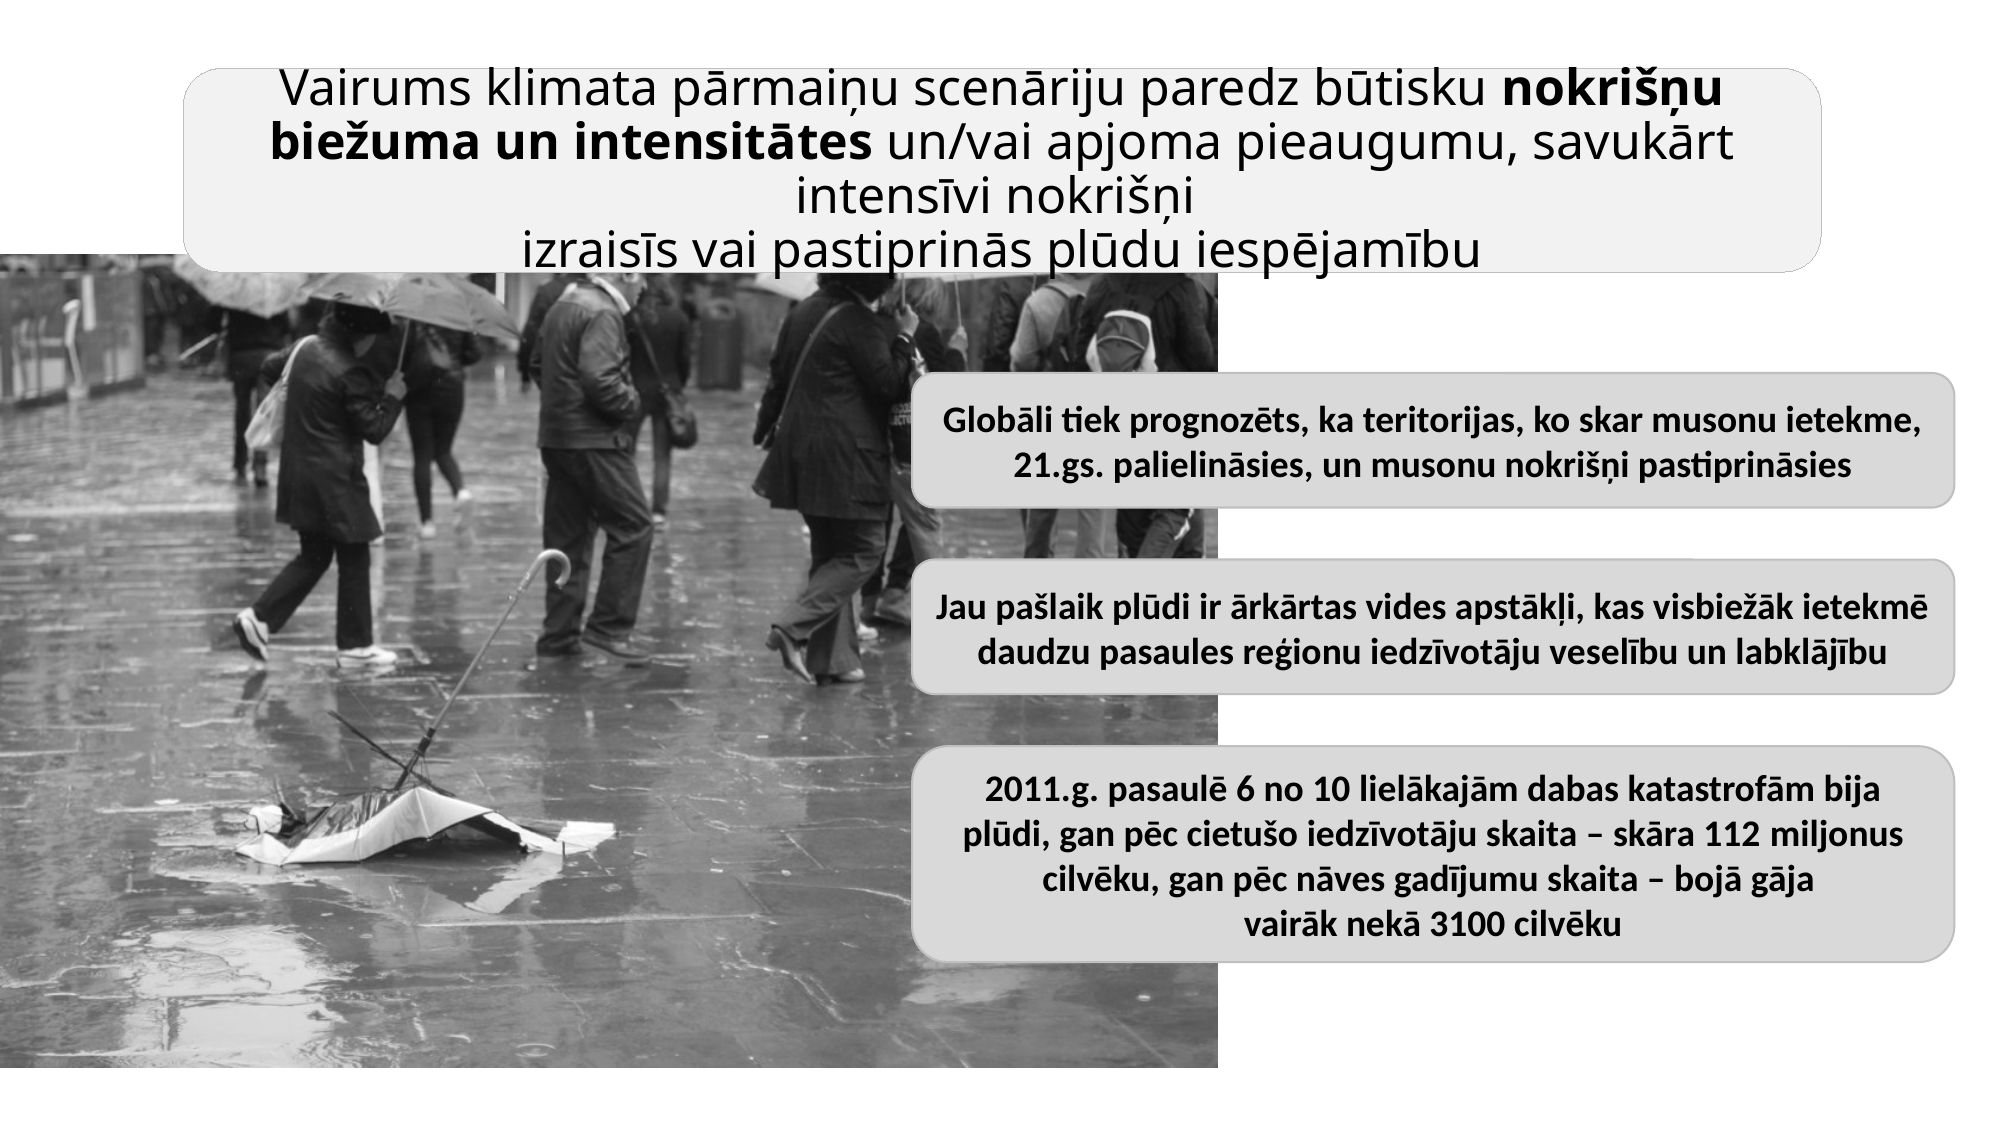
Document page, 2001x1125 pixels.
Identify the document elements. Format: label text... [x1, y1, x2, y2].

text_box Jau pašlaik plūdi ir ārkārtas vides apstākļi, kas visbiežāk ietekmē daudzu pasaules reģionu iedzīvotāju veselību un labklājību [1218, 558, 1956, 696]
text_box Globāli tiek prognozēts, ka teritorijas, ko skar musonu ietekme, 21.gs. palielināsies, un musonu nokrišņi pastiprināsies [1218, 371, 1956, 509]
text_box Vairums klimata pārmaiņu scenāriju paredz būtisku nokrišņu biežuma un intensitātes un/vai apjoma pieaugumu, savukārt intensīvi nokrišņi izraisīs vai pastiprinās plūdu iespējamību [183, 68, 1822, 273]
picture [0, 254, 1218, 1068]
text_box 2011.g. pasaulē 6 no 10 lielākajām dabas katastrofām bija plūdi, gan pēc cietušo iedzīvotāju skaita – skāra 112 miljonus cilvēku, gan pēc nāves gadījumu skaita – bojā gāja vairāk nekā 3100 cilvēku [1218, 745, 1956, 964]
